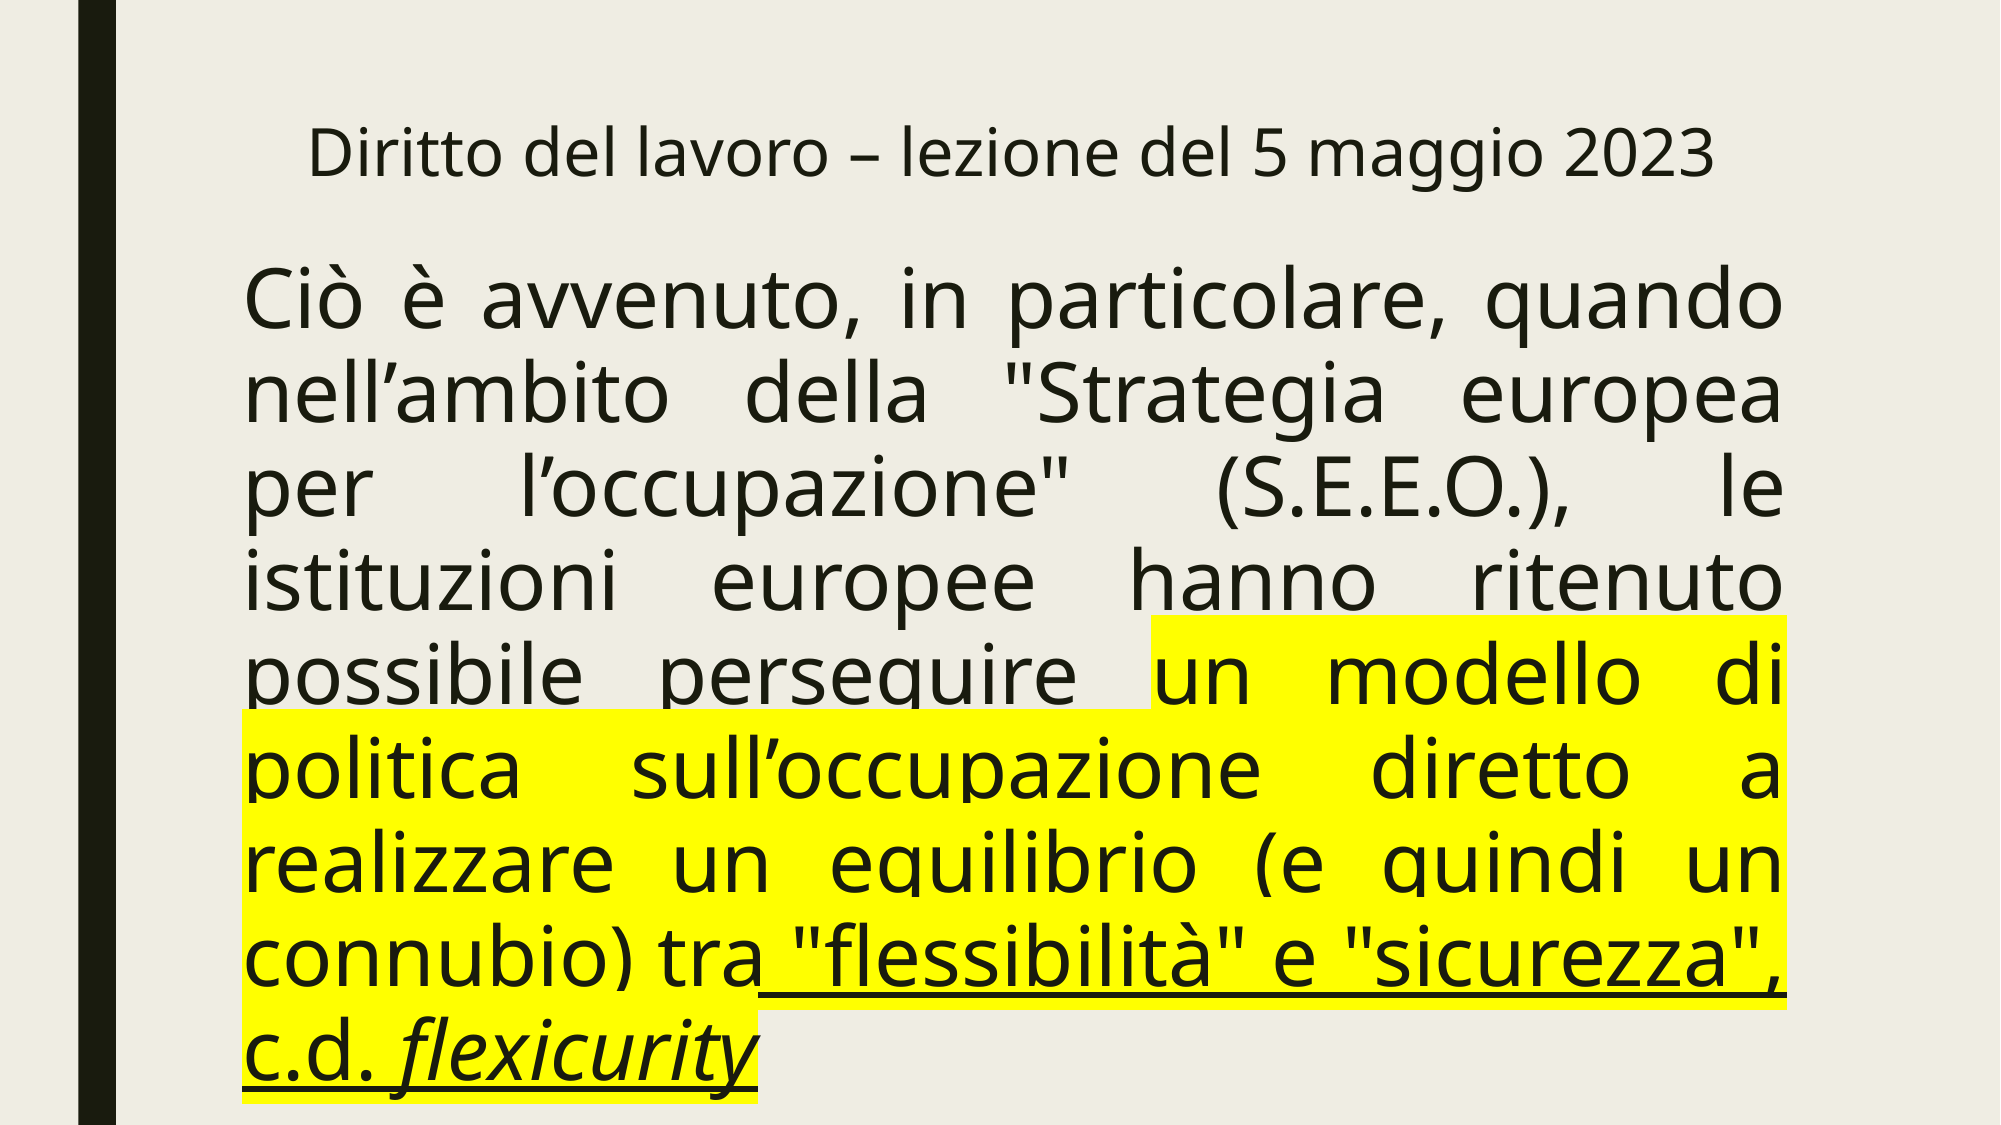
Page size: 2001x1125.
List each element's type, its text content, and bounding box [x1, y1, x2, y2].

list Ciò è avvenuto, in particolare, quando nell’ambito della "Strategia europea per l’occupazione" (S.E.E.O.), le istituzioni europee hanno ritenuto possibile perseguire un modello di politica sull’occupazione diretto a realizzare un equilibrio (e quindi un connubio) tra "flessibilità" e "sicurezza", c.d. flexicurity [227, 245, 1803, 1013]
title Diritto del lavoro – lezione del 5 maggio 2023 [225, 112, 1800, 246]
